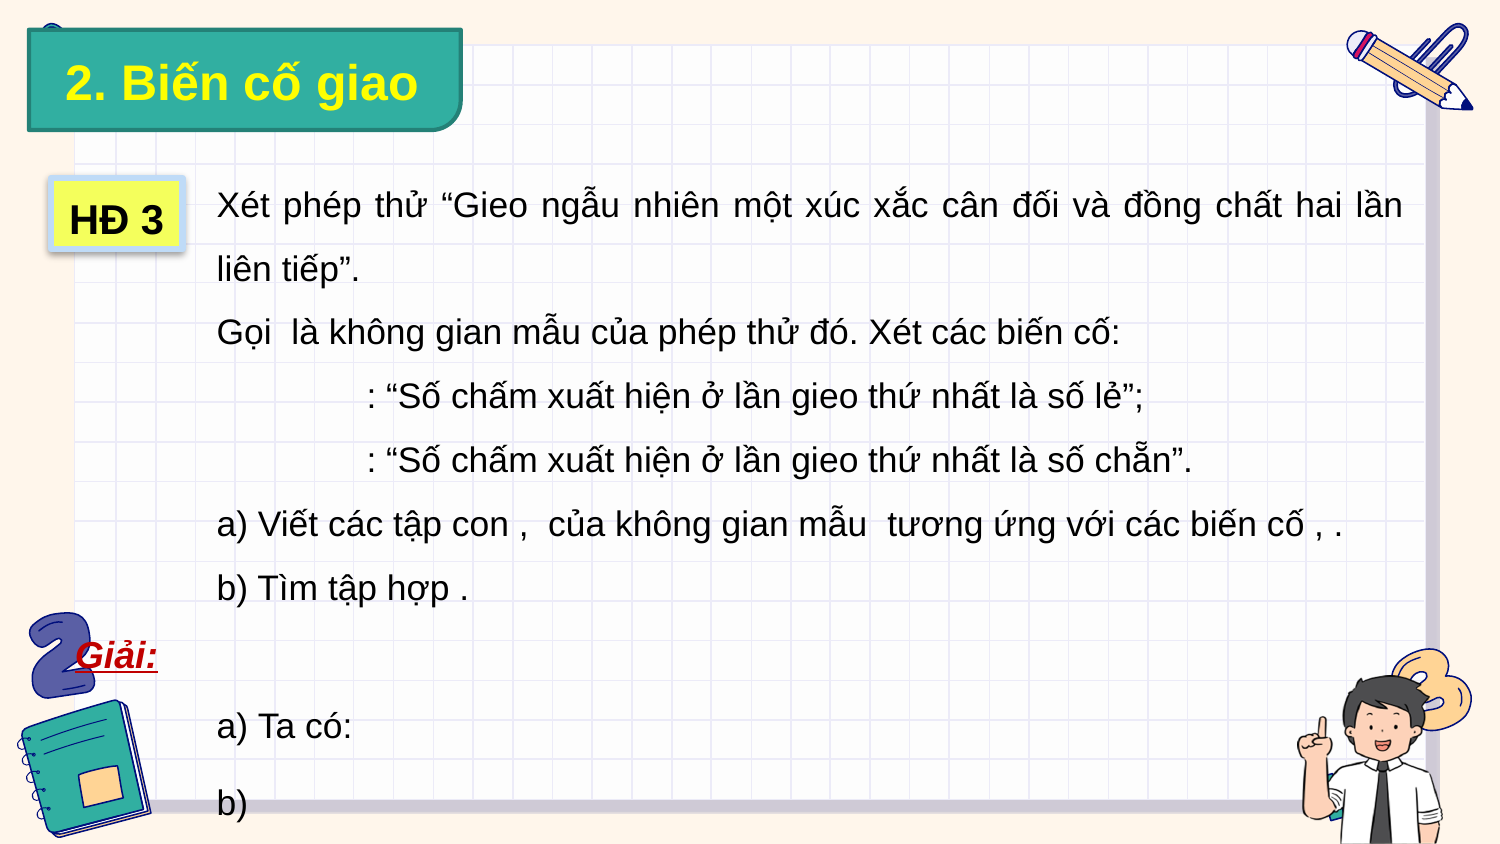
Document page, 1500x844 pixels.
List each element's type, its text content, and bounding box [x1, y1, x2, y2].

text_box HĐ 3 [50, 177, 183, 250]
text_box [1351, 23, 1465, 123]
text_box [28, 29, 471, 131]
picture [1297, 675, 1443, 844]
text_box Giải: [60, 601, 174, 684]
